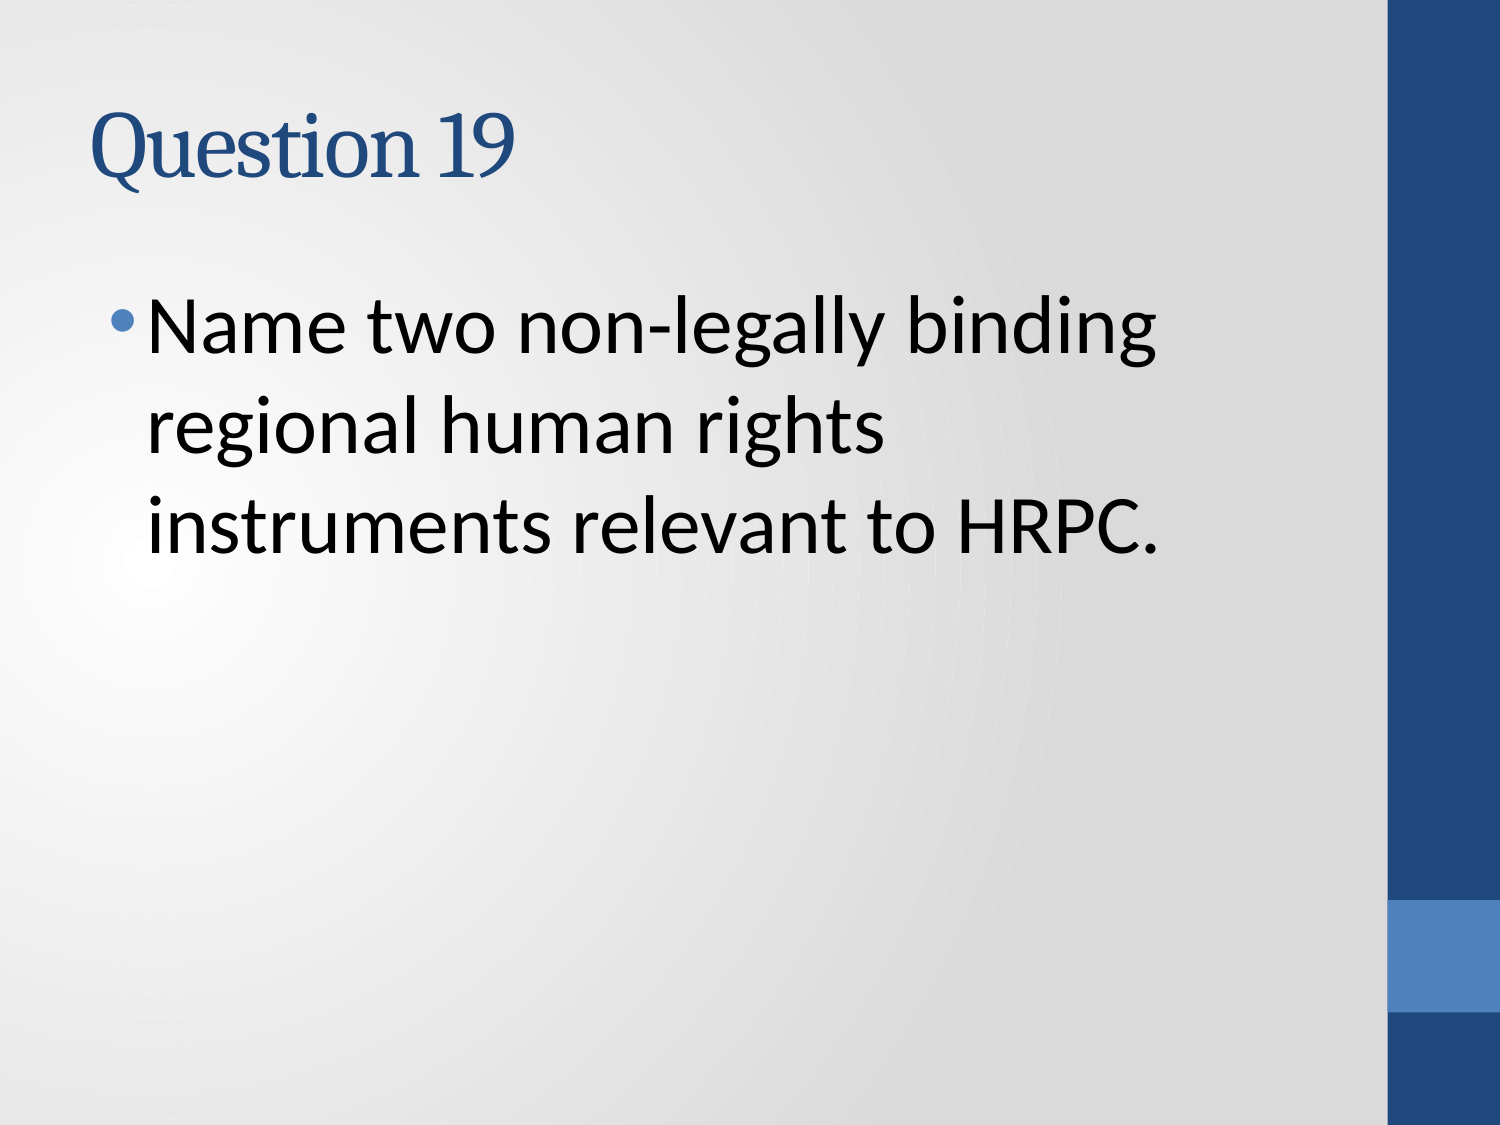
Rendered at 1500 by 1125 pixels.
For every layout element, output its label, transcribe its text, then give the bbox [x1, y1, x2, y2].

title Question 19 [75, 45, 1325, 233]
list Name two non-legally binding regional human rights instruments relevant to HRPC. [75, 262, 1325, 1050]
